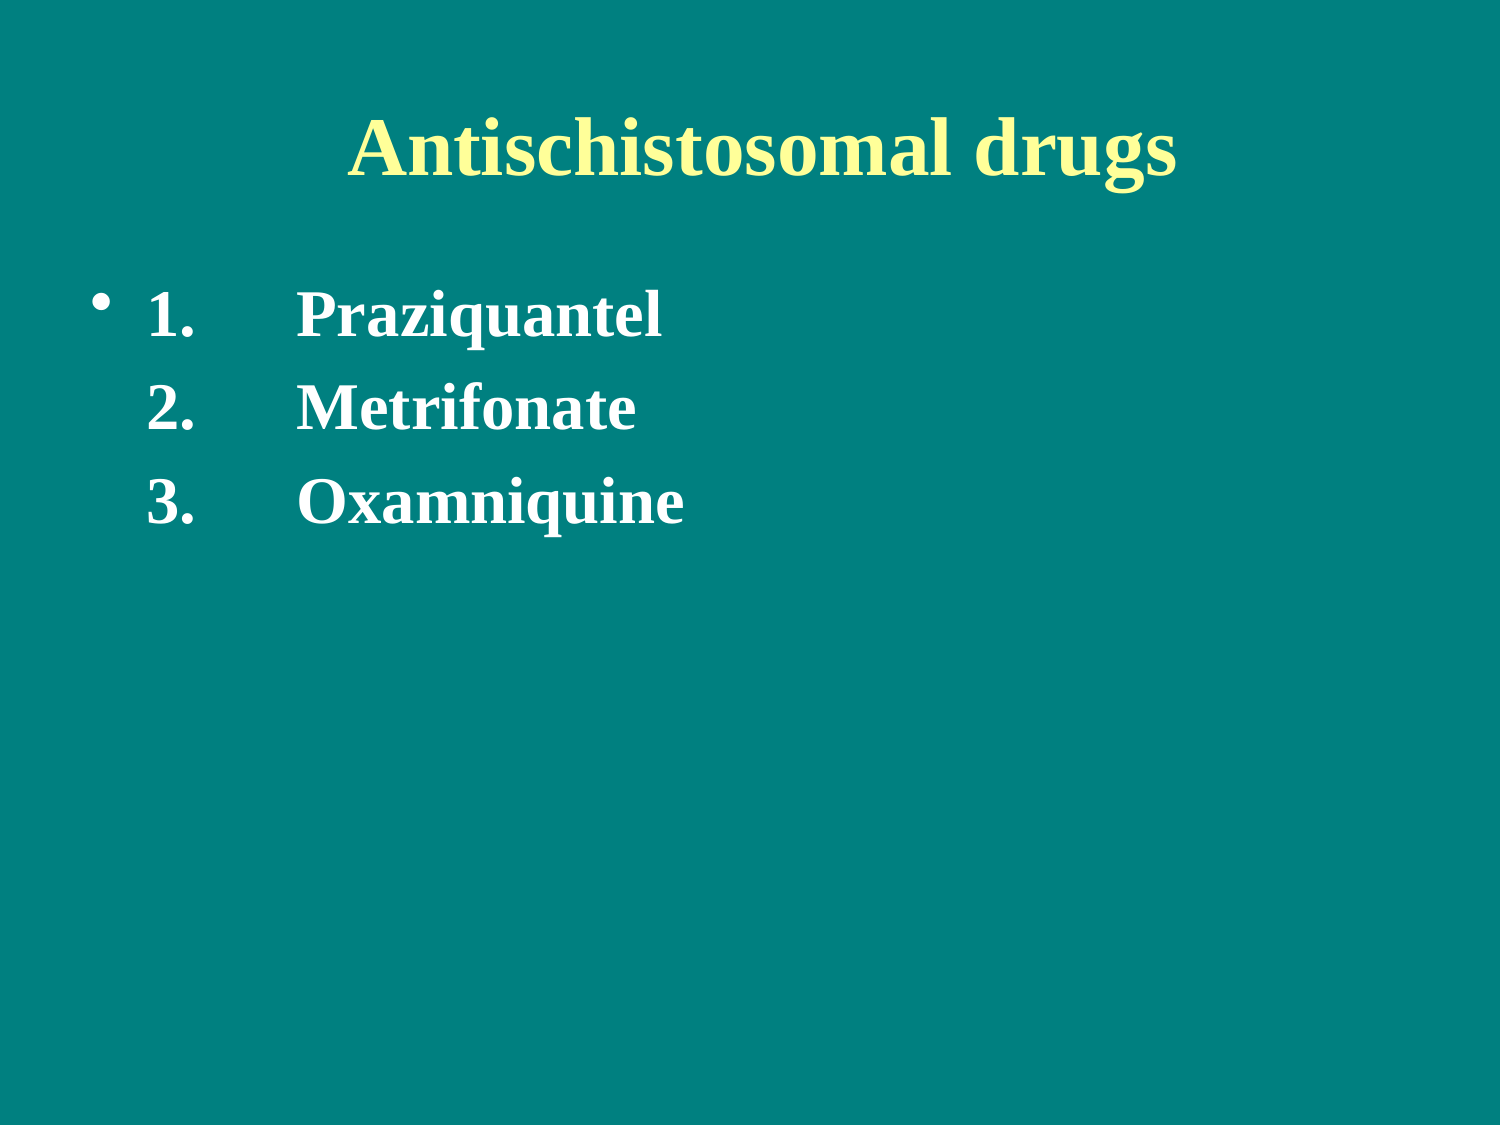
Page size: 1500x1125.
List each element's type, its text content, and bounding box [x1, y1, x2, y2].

title Antischistosomal drugs [74, 44, 1426, 233]
list 1. Praziquantel 2. Metrifonate 3. Oxamniquine [74, 262, 1426, 1006]
